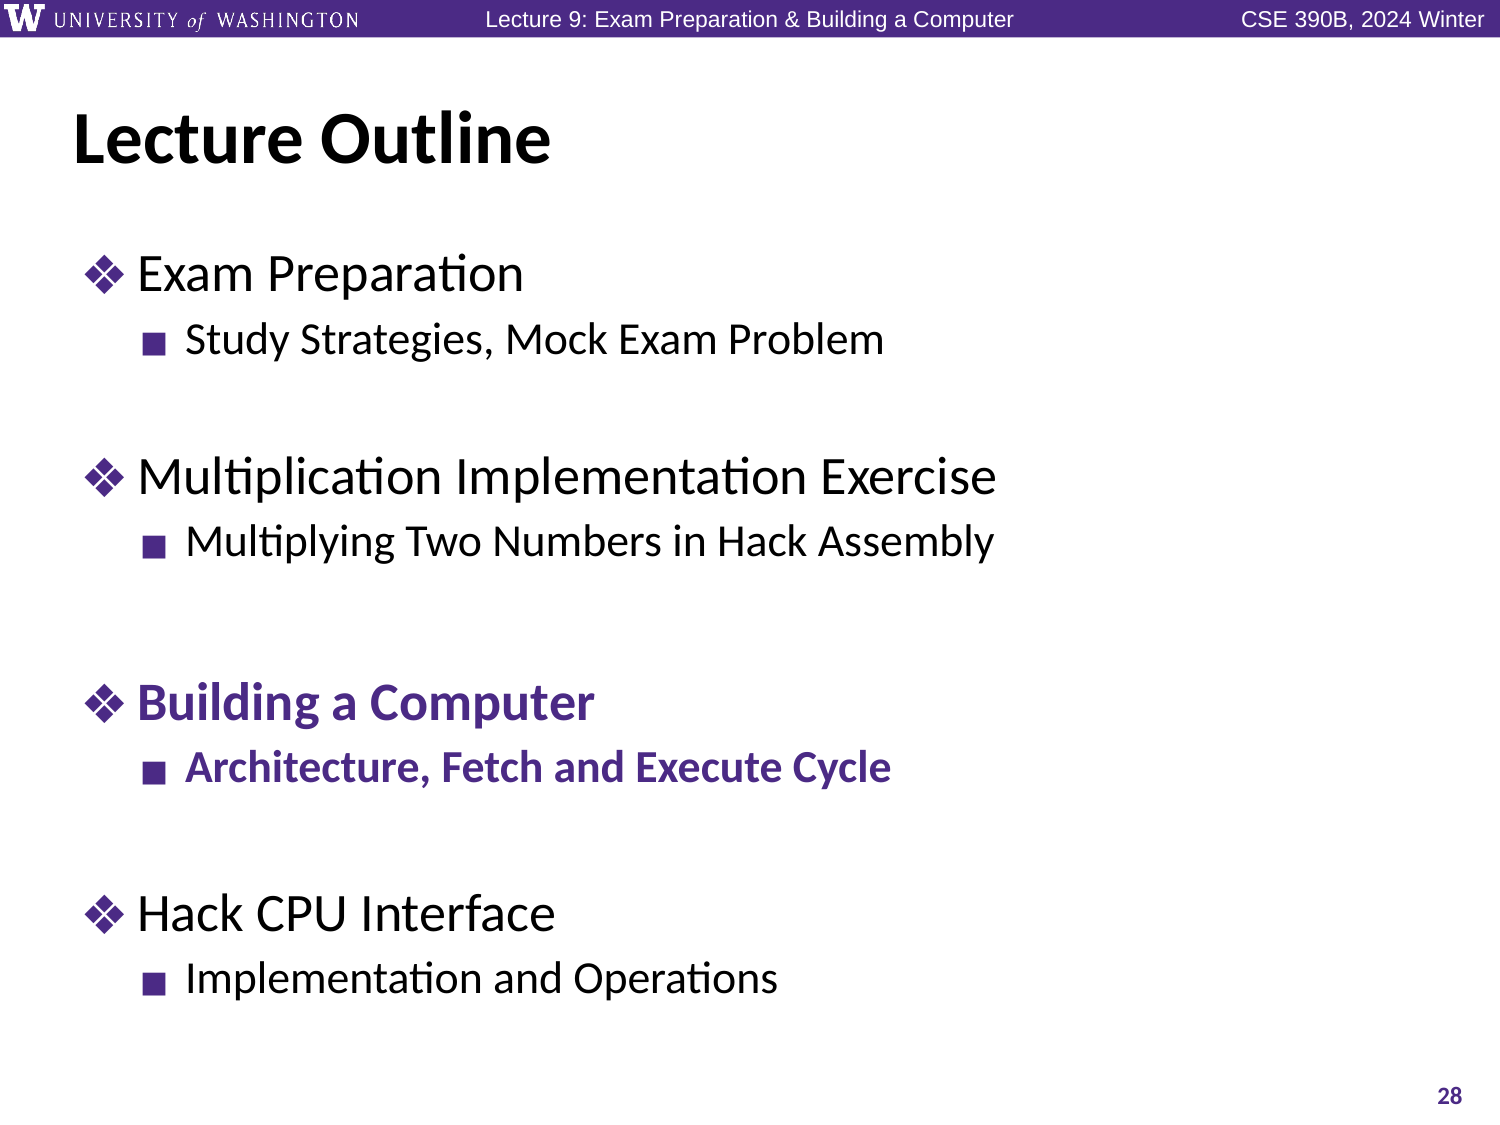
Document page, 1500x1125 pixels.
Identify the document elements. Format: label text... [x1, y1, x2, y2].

title Lecture Outline [58, 71, 1438, 197]
list Exam Preparation Study Strategies, Mock Exam Problem Multiplication Implementation Exercise Multiplying Two Numbers in Hack Assembly Building a Computer Architecture, Fetch and Execute Cycle Hack CPU Interface Implementation and Operations [65, 223, 1438, 1040]
slide_number 28 [1400, 1065, 1500, 1125]
picture [4, 4, 358, 32]
